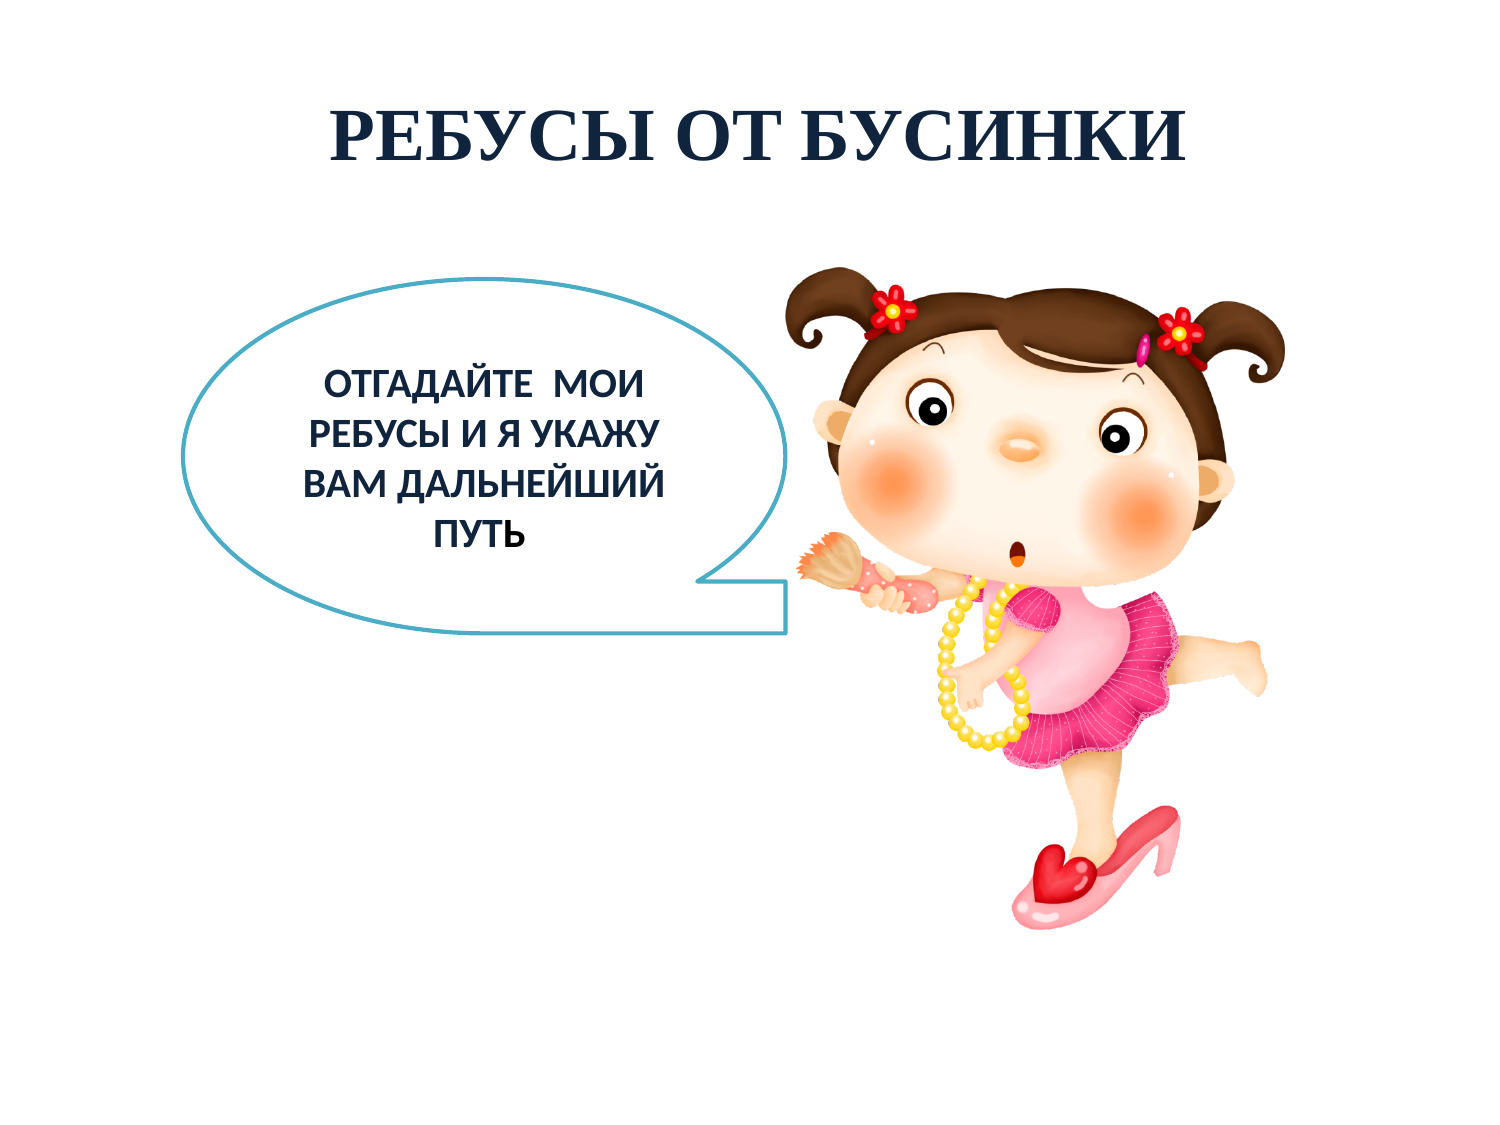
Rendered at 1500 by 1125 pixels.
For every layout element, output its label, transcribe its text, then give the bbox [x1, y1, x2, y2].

text_box РЕБУСЫ ОТ БУСИНКИ [253, 78, 1282, 183]
picture [785, 266, 1285, 931]
text_box ОТГАДАЙТЕ МОИ РЕБУСЫ И Я УКАЖУ ВАМ ДАЛЬНЕЙШИЙ ПУТЬ [180, 276, 780, 636]
